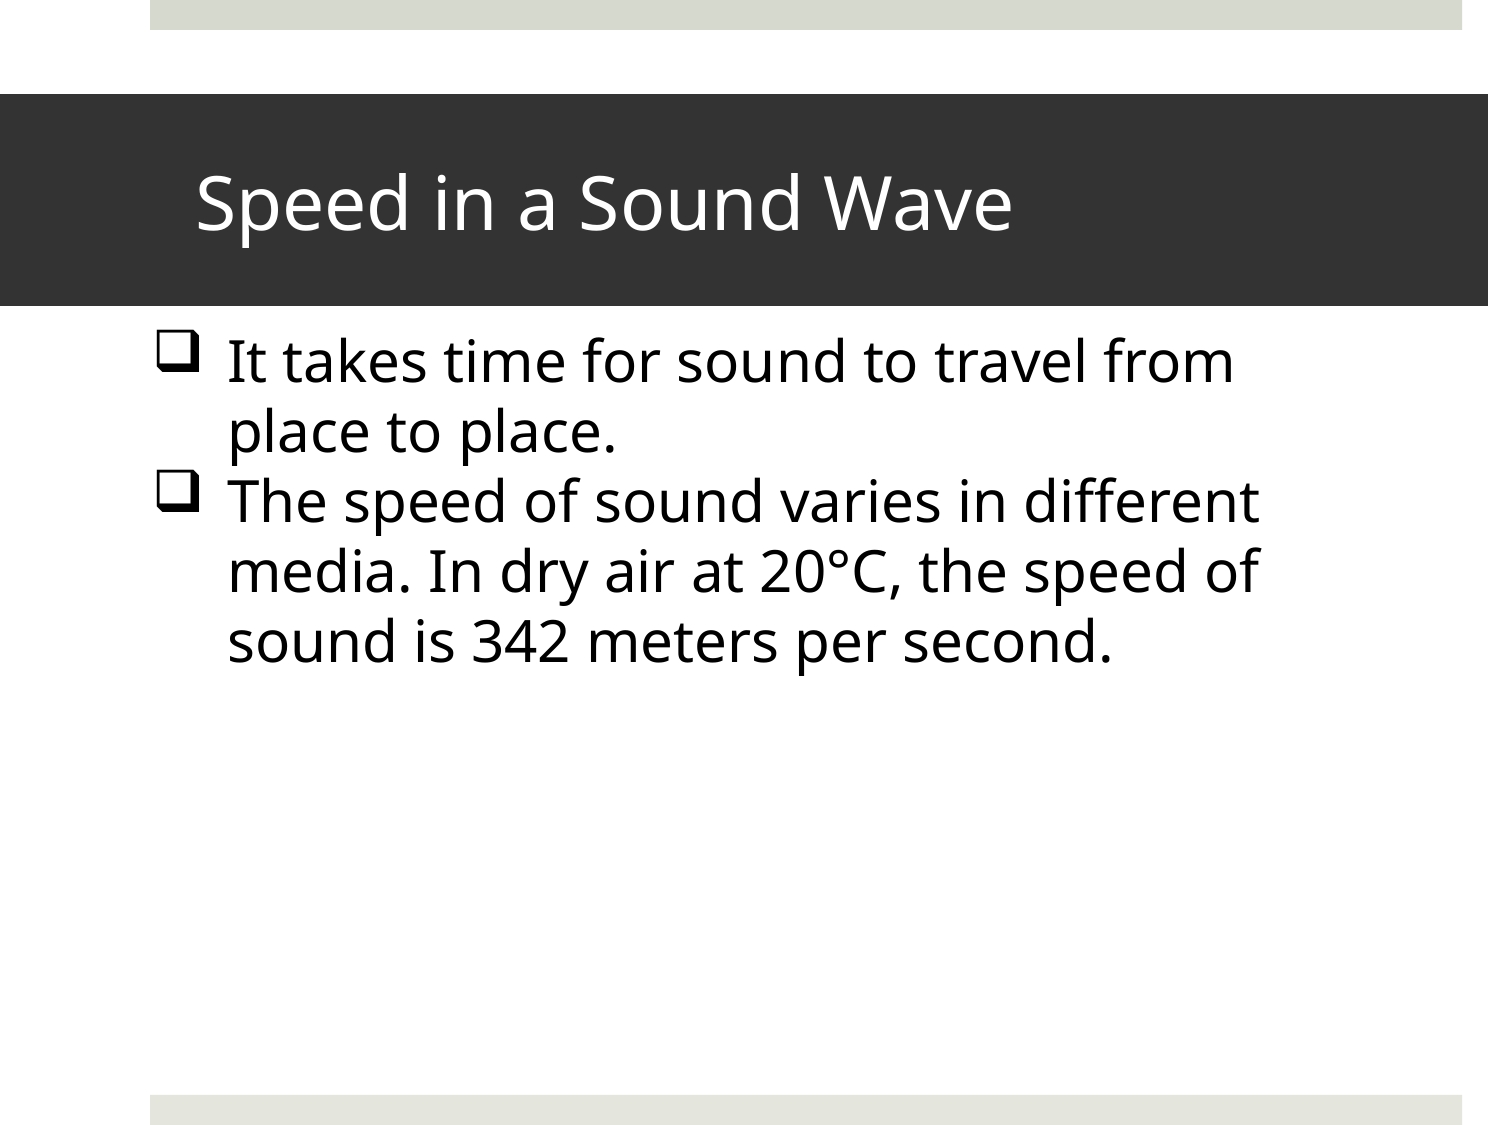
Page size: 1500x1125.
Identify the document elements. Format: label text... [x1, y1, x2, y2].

text_box Speed in a Sound Wave [0, 94, 1488, 306]
text_box It takes time for sound to travel from place to place. The speed of sound varies in different media. In dry air at 20°C, the speed of sound is 342 meters per second. [137, 316, 1391, 682]
